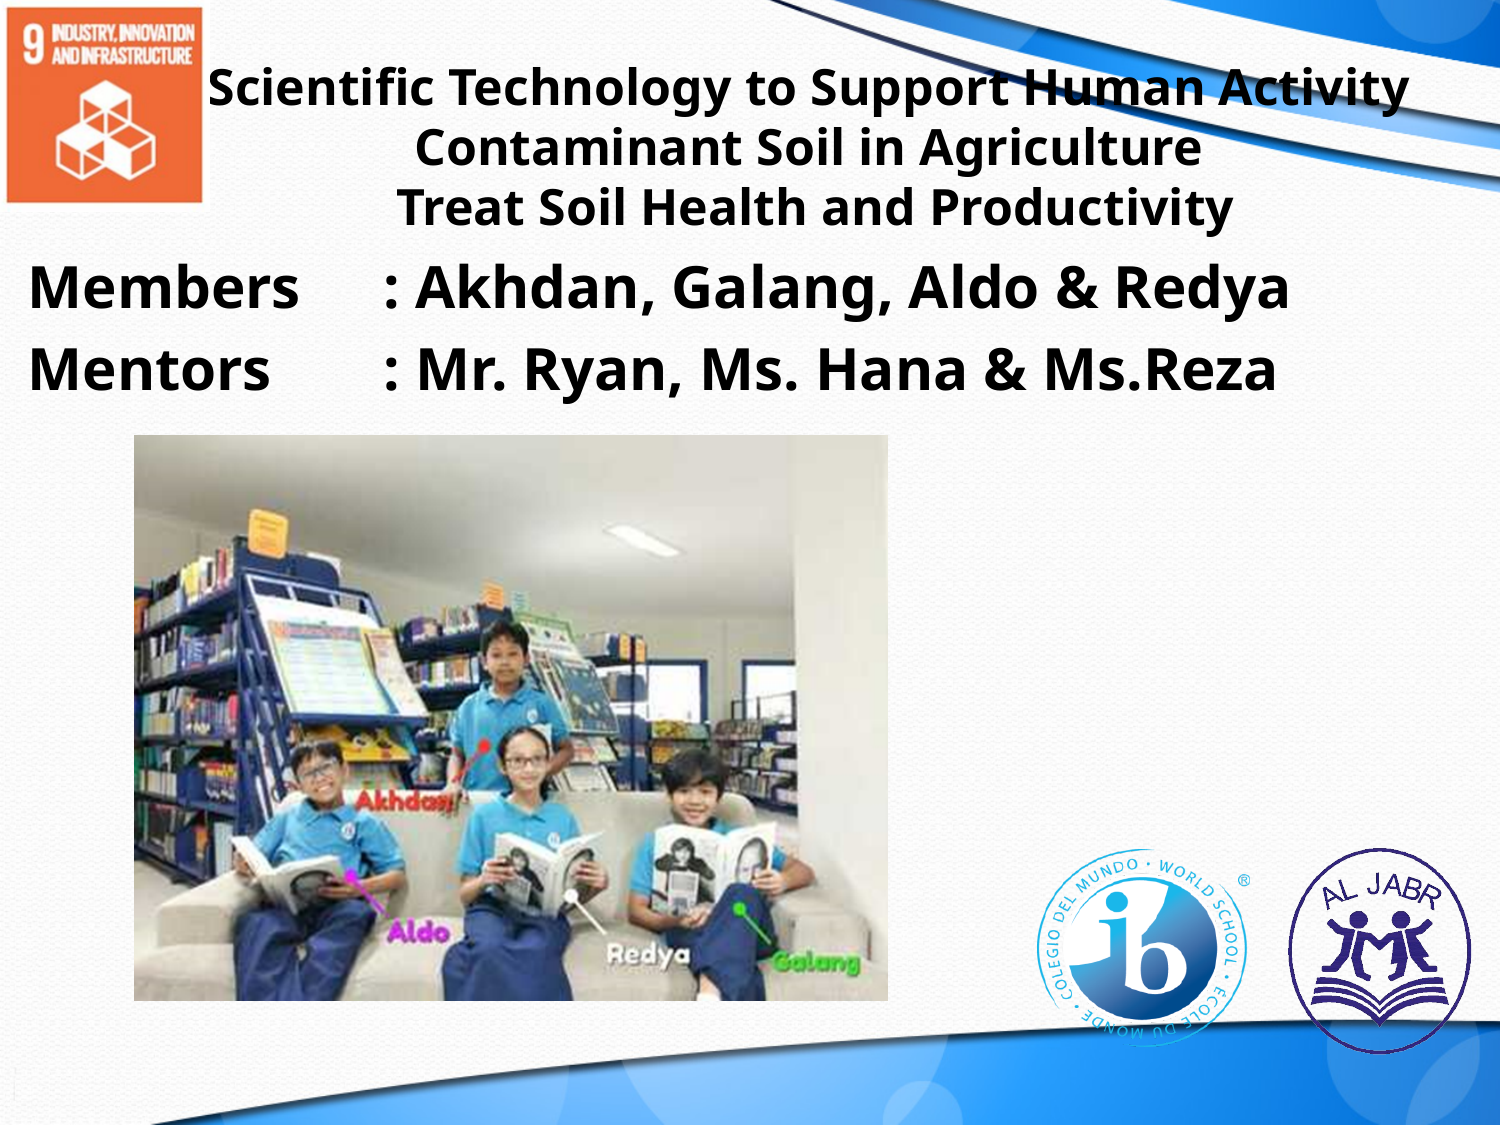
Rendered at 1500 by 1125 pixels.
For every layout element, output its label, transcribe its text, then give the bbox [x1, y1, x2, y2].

title Scientific Technology to Support Human Activity Contaminant Soil in Agriculture Treat Soil Health and Productivity [134, 51, 1485, 240]
picture [0, 0, 1500, 1125]
list Members : Akhdan, Galang, Aldo & Redya Mentors : Mr. Ryan, Ms. Hana & Ms.Reza [12, 242, 1366, 1120]
